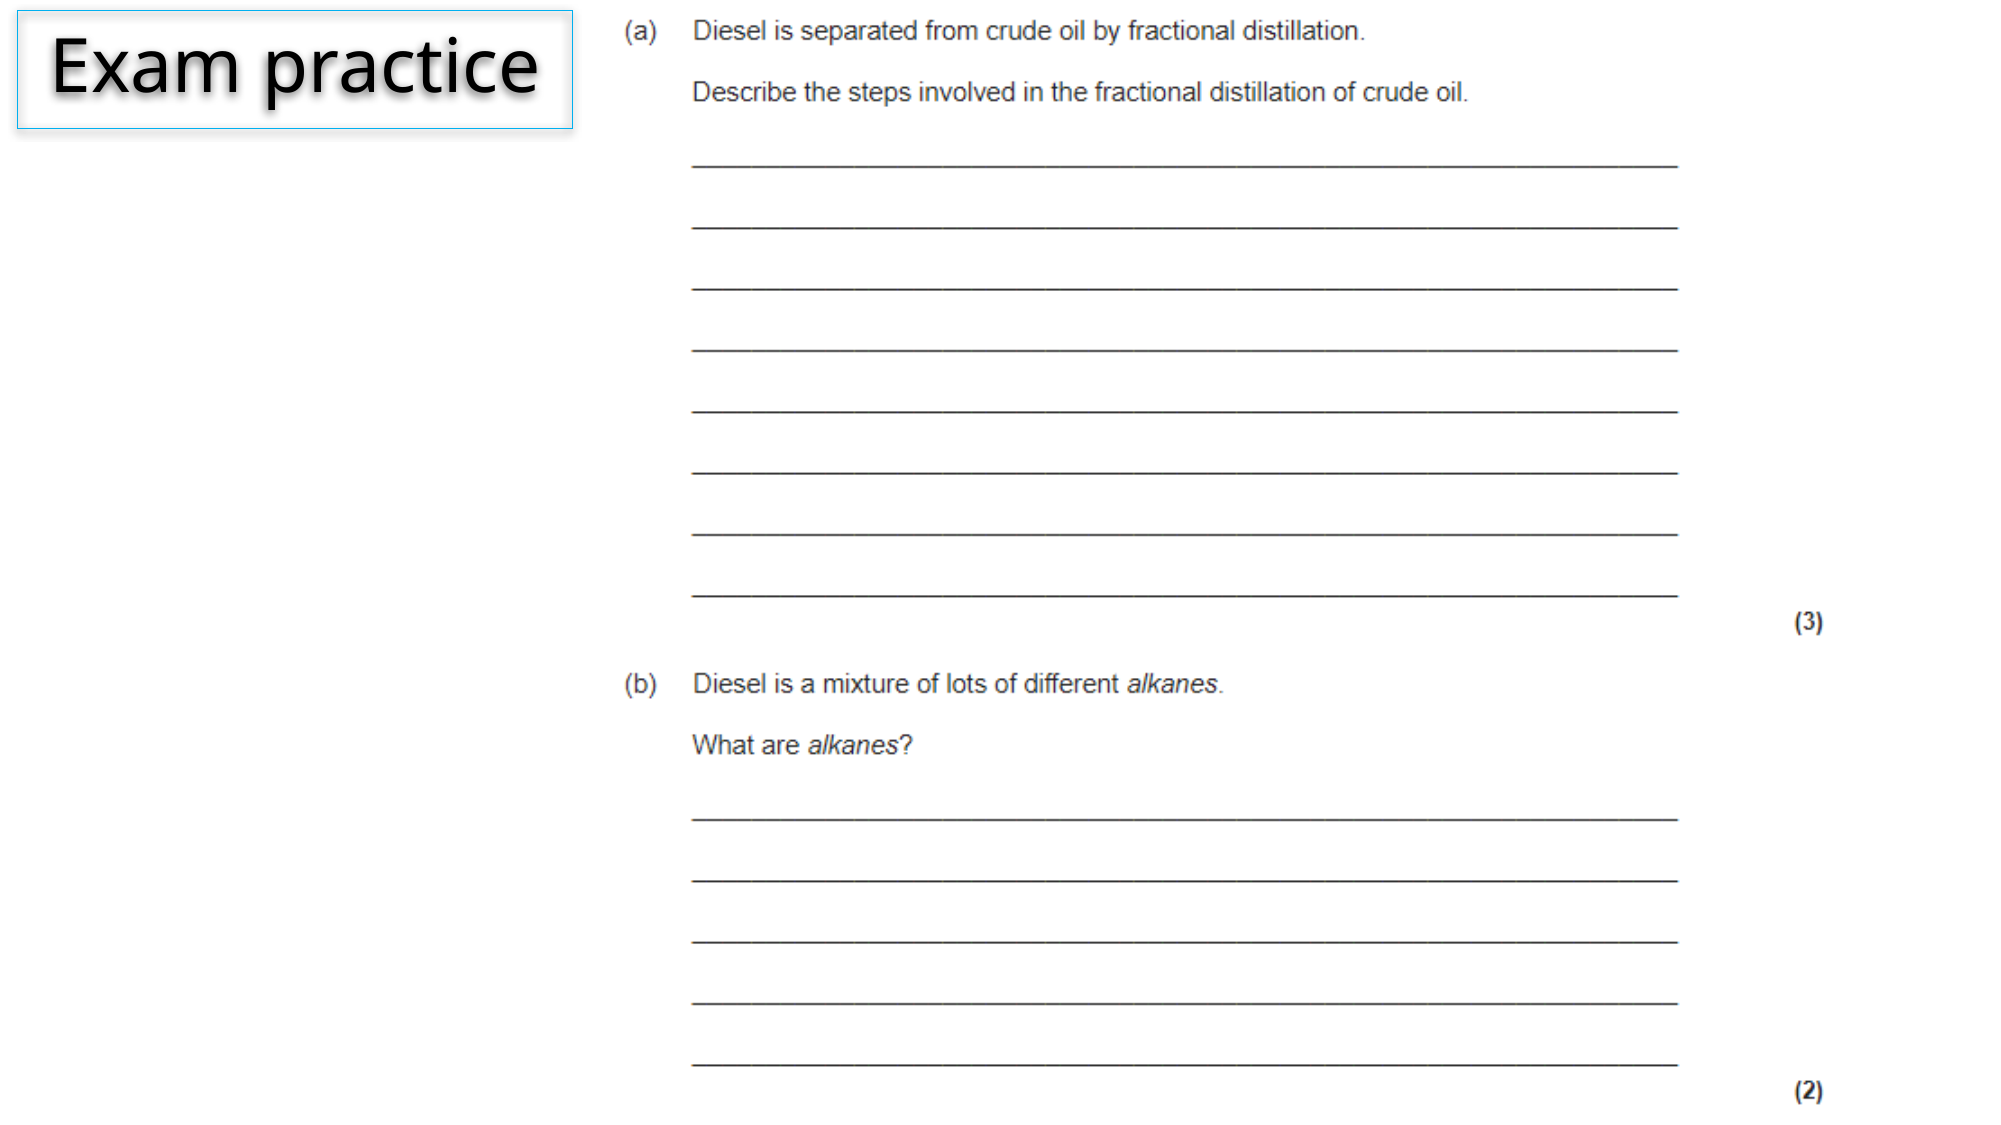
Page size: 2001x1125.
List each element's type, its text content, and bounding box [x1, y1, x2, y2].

picture [614, 0, 1842, 1120]
text_box Exam practice [17, 10, 573, 129]
